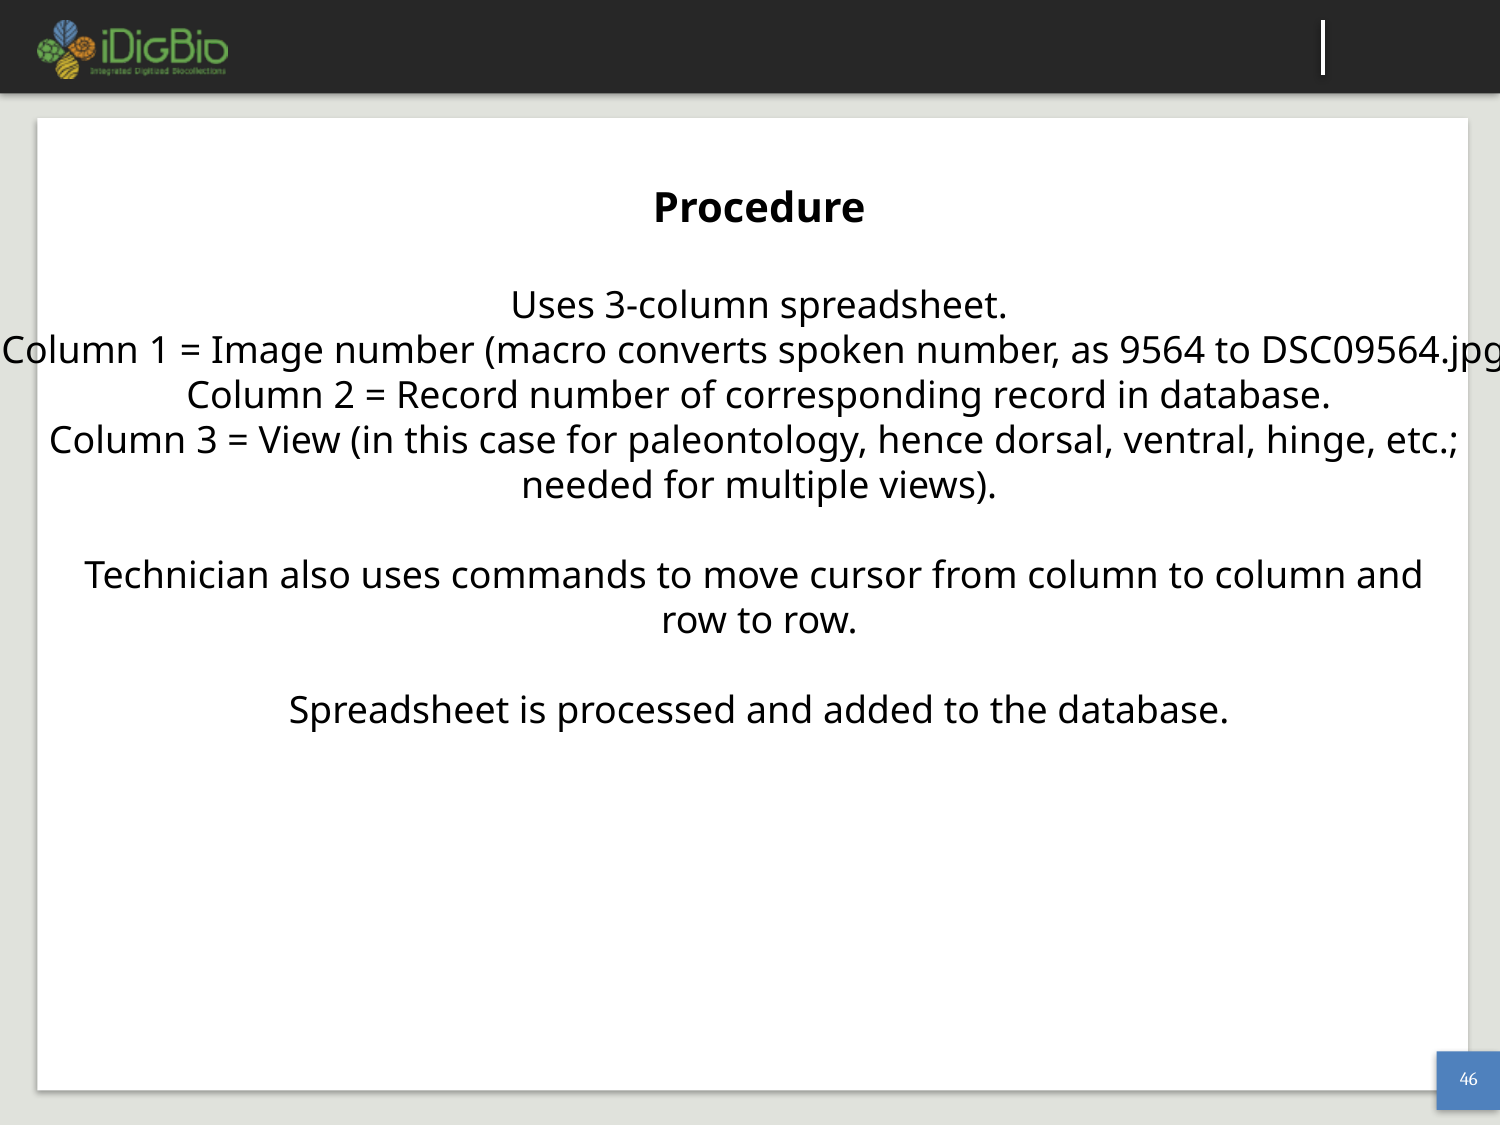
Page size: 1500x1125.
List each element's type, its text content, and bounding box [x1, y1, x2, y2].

text_box Procedure Uses 3-column spreadsheet. Column 1 = Image number (macro converts spoken number, as 9564 to DSC09564.jpg. Column 2 = Record number of corresponding record in database. Column 3 = View (in this case for paleontology, hence dorsal, ventral, hinge, etc.; needed for multiple views). Technician also uses commands to move cursor from column to column and row to row. Spreadsheet is processed and added to the database. [0, 173, 1500, 764]
picture [37, 20, 228, 79]
